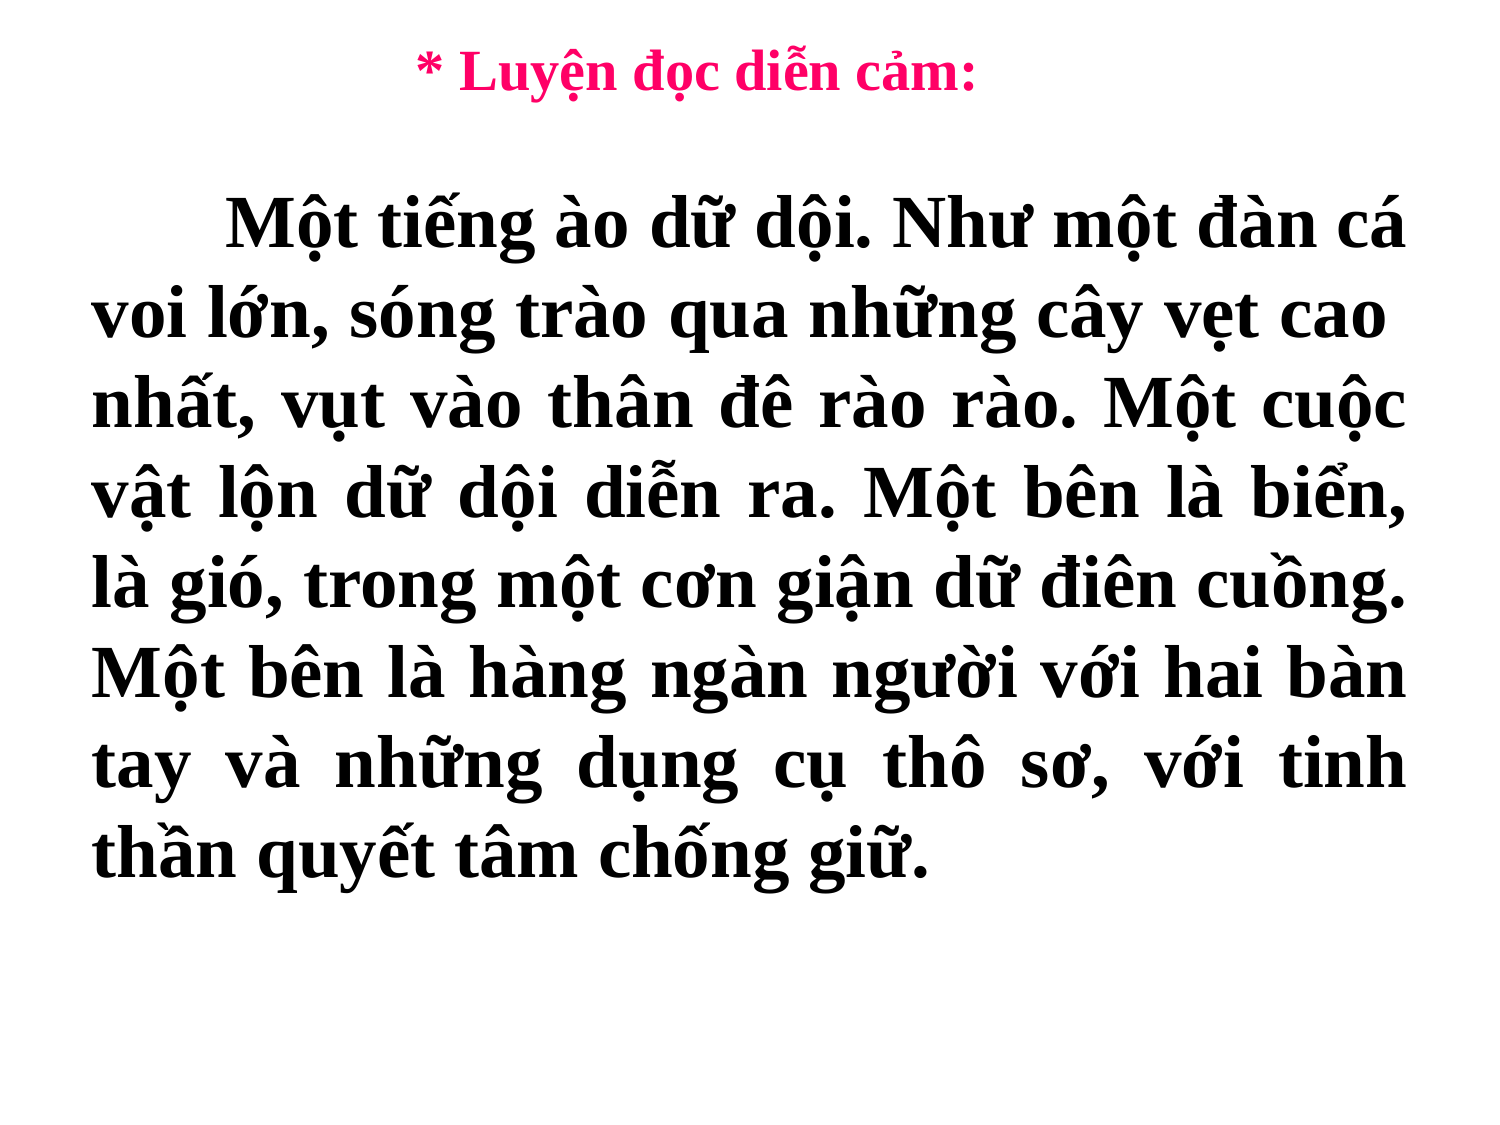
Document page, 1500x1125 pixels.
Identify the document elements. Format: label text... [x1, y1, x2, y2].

text_box * Luyện đọc diễn cảm: [3, 24, 1392, 138]
text_box Một tiếng ào dữ dội. Như một đàn cá voi lớn, sóng trào qua những cây vẹt cao nhất, vụt vào thân đê rào rào. Một cuộc vật lộn dữ dội diễn ra. Một bên là biển, là gió, trong một cơn giận dữ điên cuồng. Một bên là hàng ngàn người với hai bàn tay và những dụng cụ thô sơ, với tinh thần quyết tâm chống giữ. [76, 280, 1424, 845]
